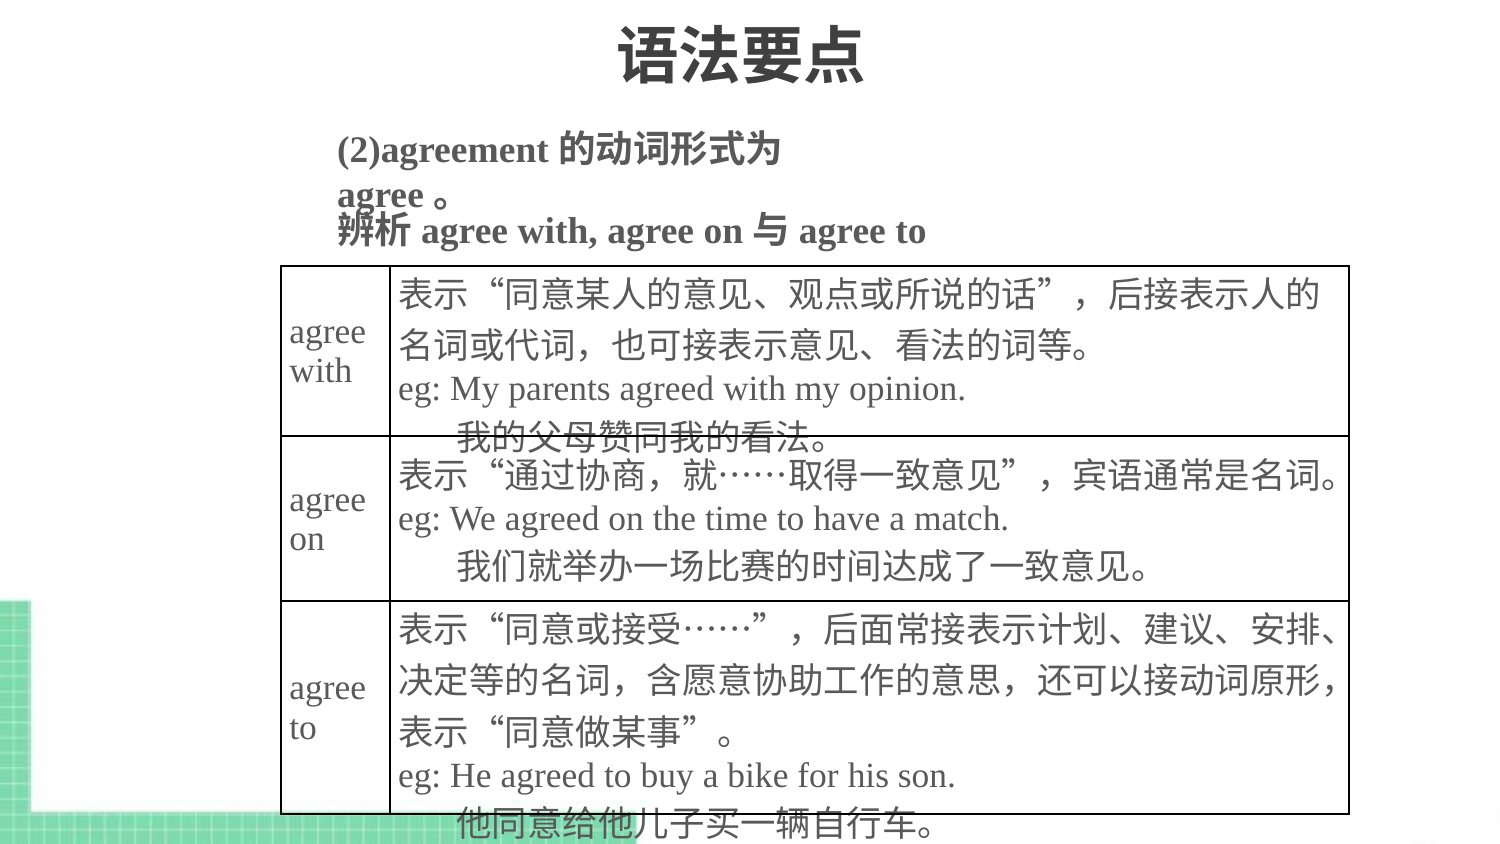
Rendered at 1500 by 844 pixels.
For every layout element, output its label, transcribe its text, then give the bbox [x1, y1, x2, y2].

table_cell 表示“通过协商，就……取得一致意见”，宾语通常是名词。 eg: We agreed on the time to have a match. 我们就举办一场比赛的时间达成了一致意见。 [391, 437, 1348, 600]
picture [0, 0, 1500, 844]
table_header 表示“同意某人的意见、观点或所说的话”，后接表示人的名词或代词，也可接表示意见、看法的词等。 eg: My parents agreed with my opinion. 我的父母赞同我的看法。 [391, 267, 1348, 435]
text_box (2)agreement的动词形式为agree。 [325, 119, 905, 200]
text_box 辨析agree with, agree on与agree to [325, 200, 1061, 257]
title 语法要点 [94, 2, 1389, 105]
table_cell agree to [282, 602, 389, 813]
table_cell 表示“同意或接受……”，后面常接表示计划、建议、安排、决定等的名词，含愿意协助工作的意思，还可以接动词原形，表示“同意做某事”。 eg: He agreed to buy a bike for his son. 他同意给他儿子买一辆自行车。 [391, 602, 1348, 813]
table_cell agree on [282, 437, 389, 600]
table_header agree with [282, 267, 389, 435]
